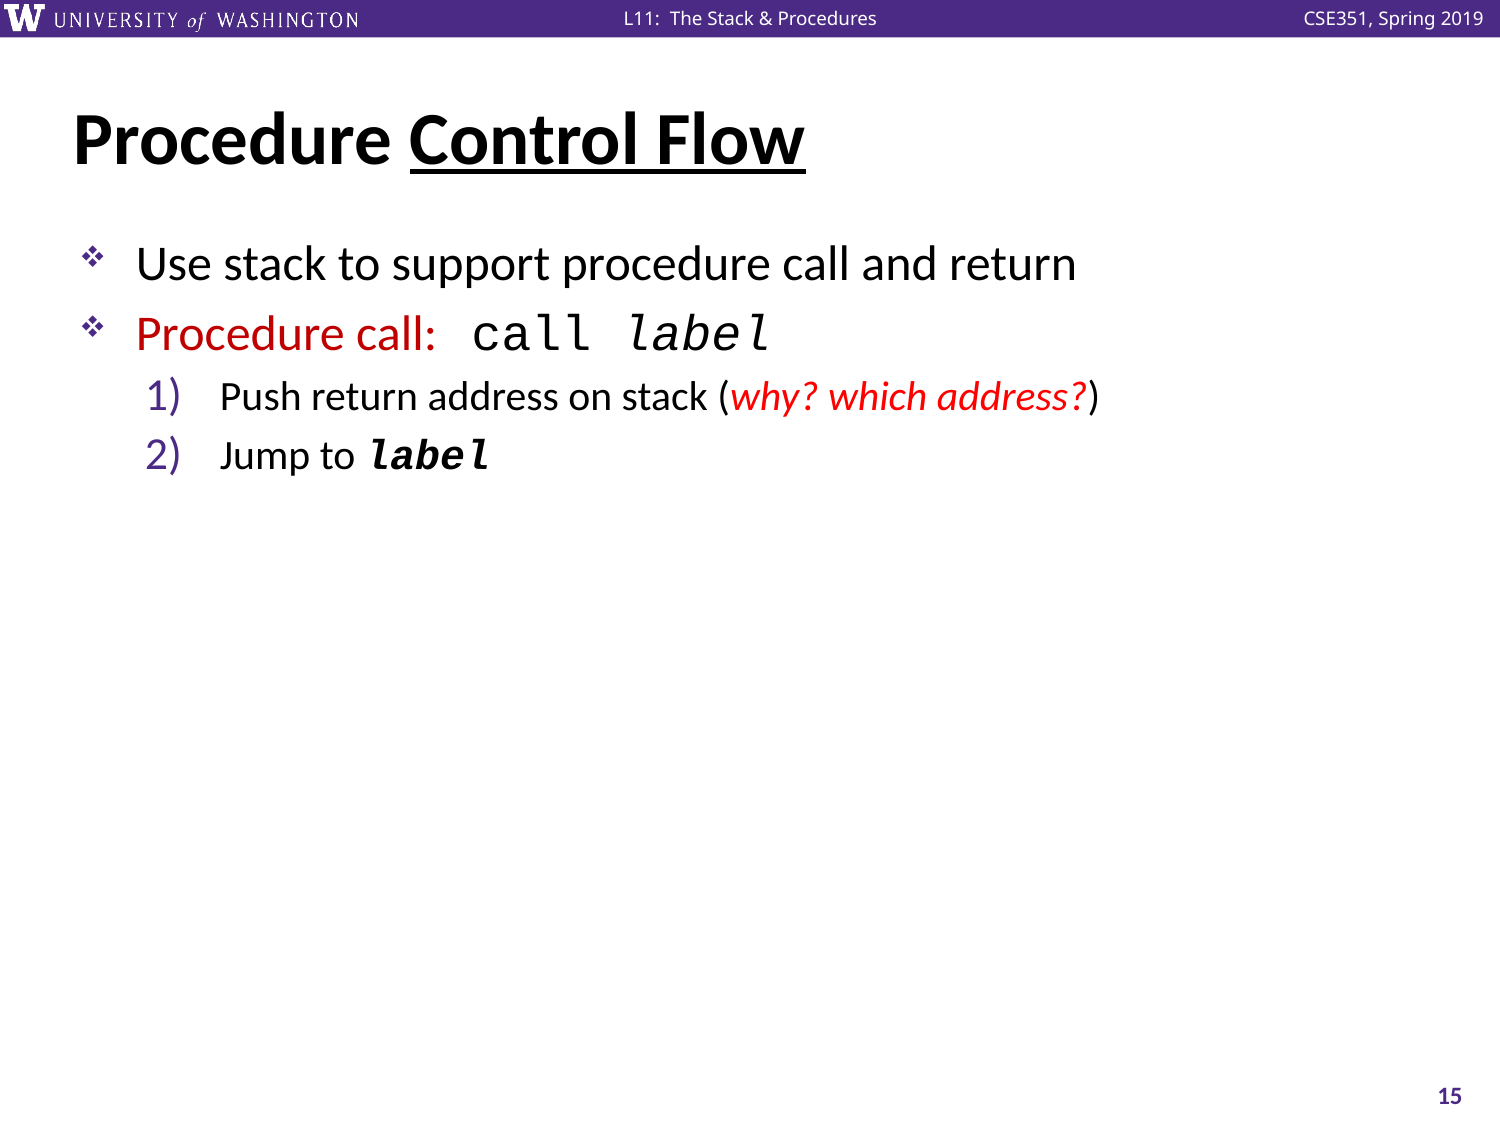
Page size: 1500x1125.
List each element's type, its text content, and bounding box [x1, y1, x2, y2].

slide_number 15 [1400, 1065, 1500, 1125]
picture [4, 4, 358, 32]
title Procedure Control Flow [58, 71, 1438, 197]
list Use stack to support procedure call and return Procedure call: call label Push return address on stack (why? which address?) Jump to label [64, 223, 1438, 1040]
